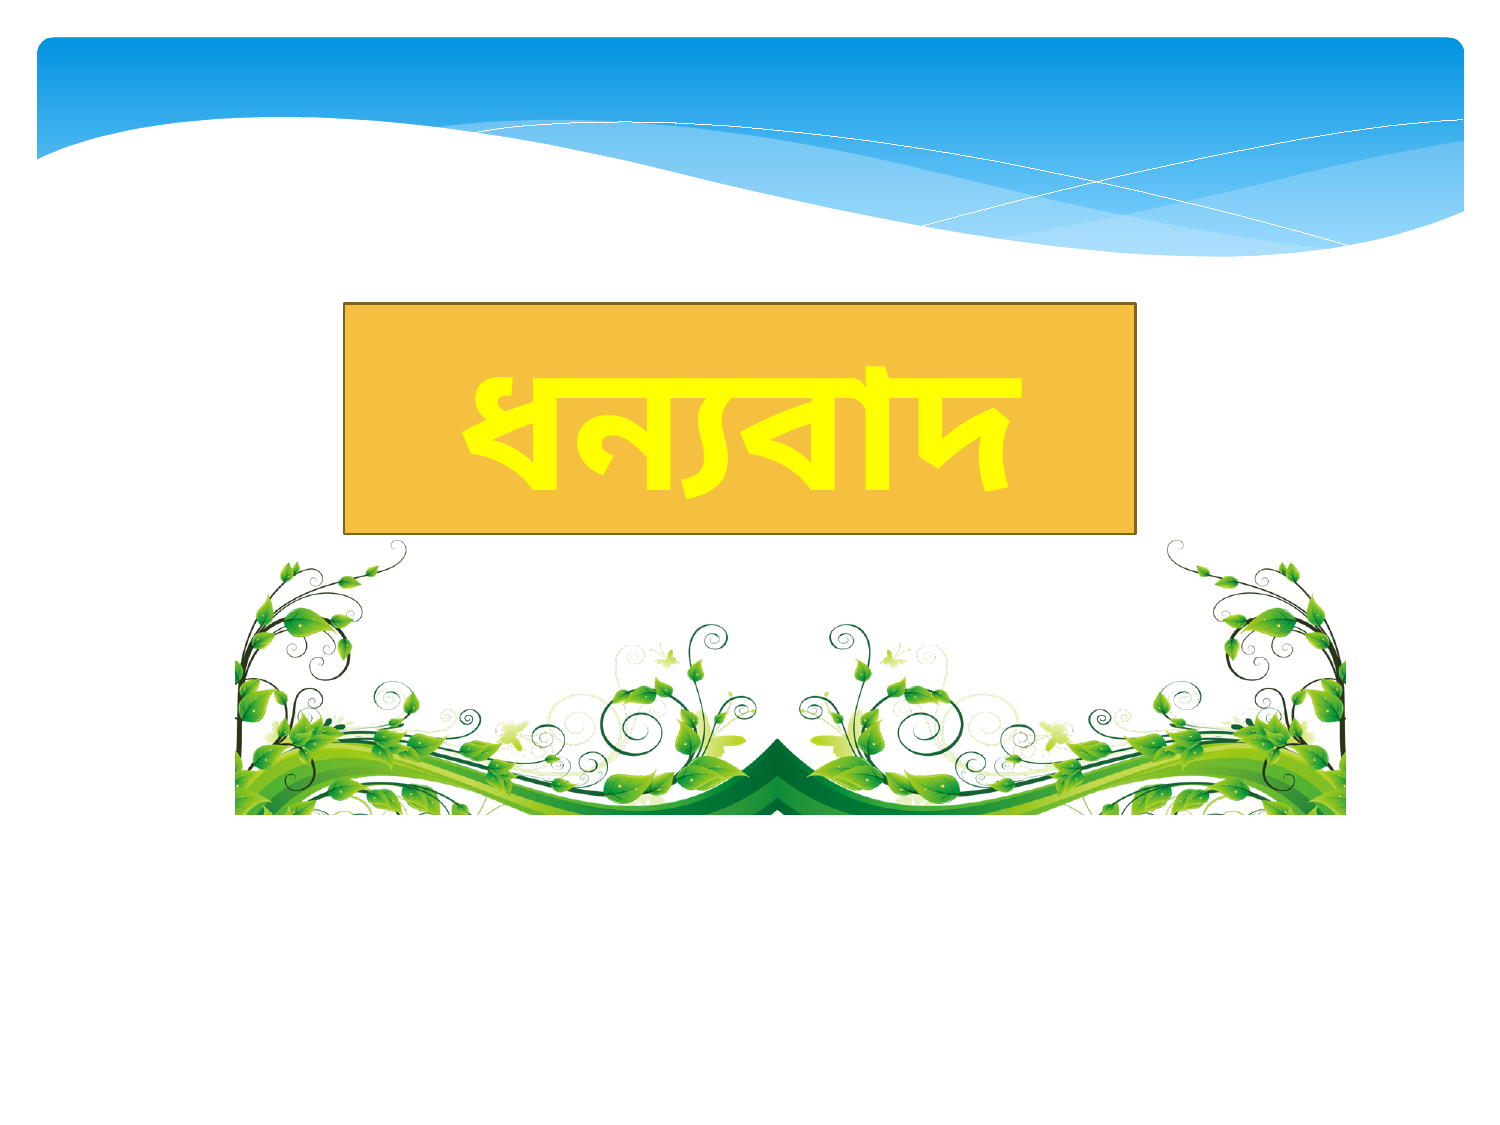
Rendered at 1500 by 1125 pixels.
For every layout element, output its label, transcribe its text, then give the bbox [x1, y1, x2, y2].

text_box ধন্যবাদ [343, 302, 1137, 532]
picture [235, 534, 1347, 815]
